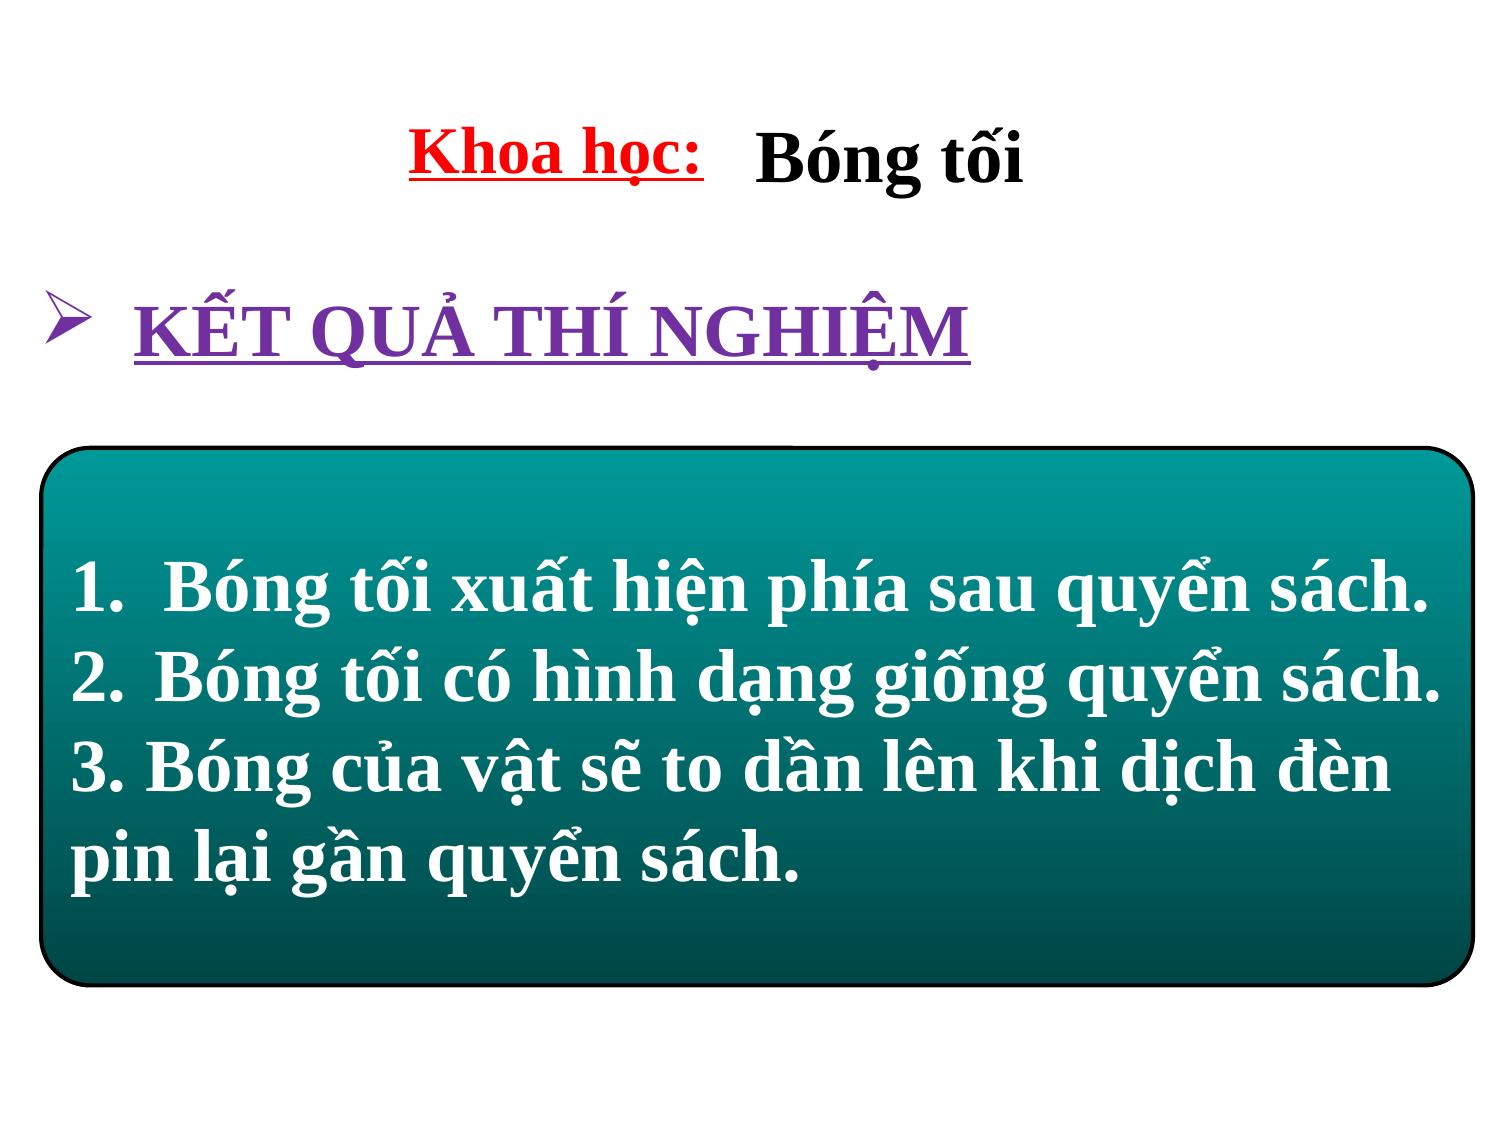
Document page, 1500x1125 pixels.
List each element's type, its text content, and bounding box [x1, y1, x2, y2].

title KẾT QUẢ THÍ NGHIỆM [24, 255, 1063, 399]
text_box Bóng tối [740, 99, 1079, 205]
text_box 1. Bóng tối xuất hiện phía sau quyển sách. Bóng tối có hình dạng giống quyển sách. 3. Bóng của vật sẽ to dần lên khi dịch đèn pin lại gần quyển sách. [41, 447, 1473, 986]
text_box Khoa học: [393, 99, 732, 195]
